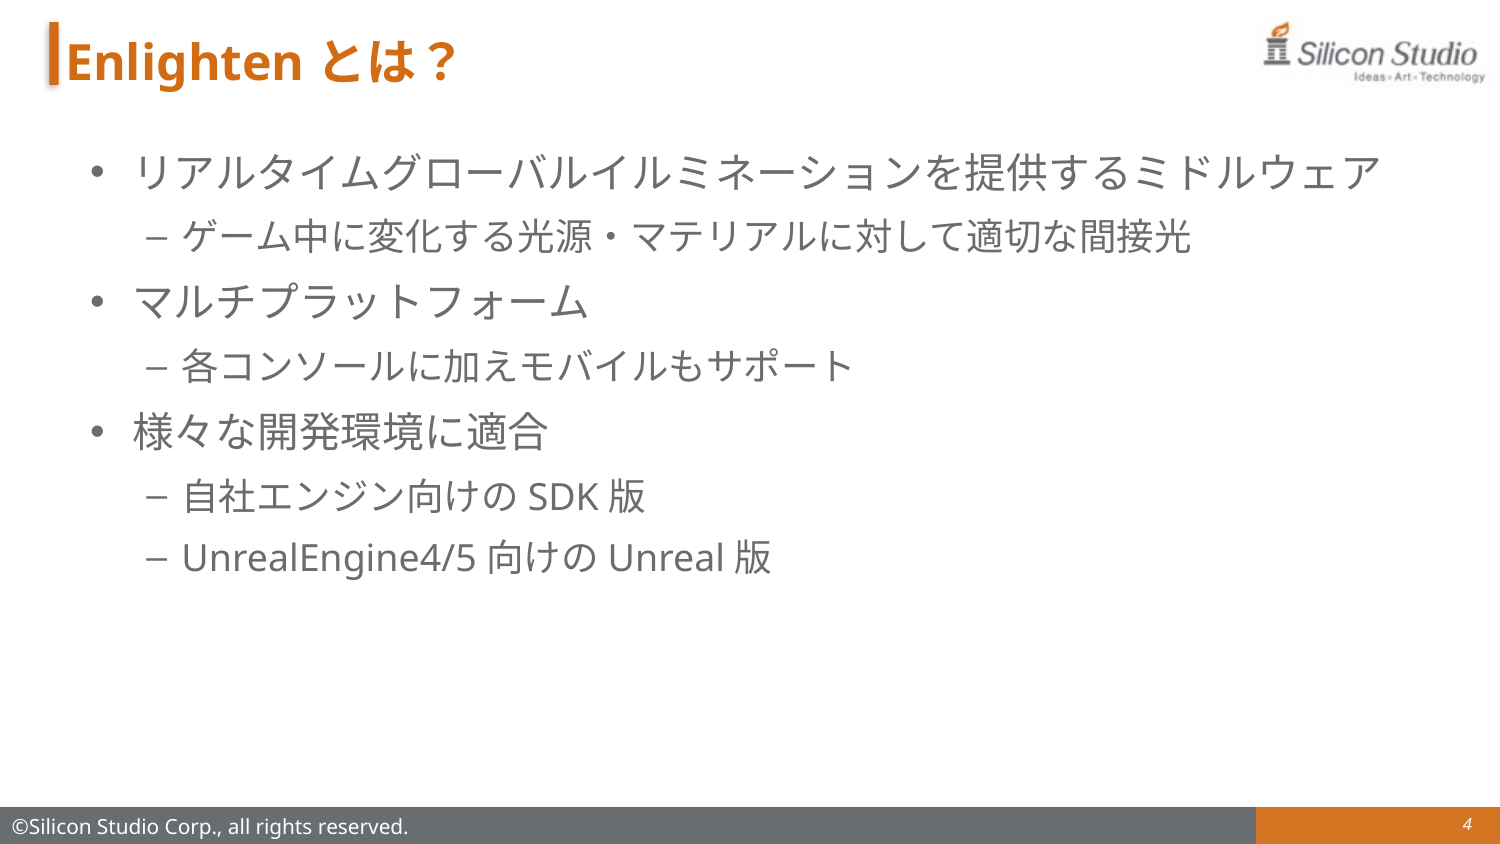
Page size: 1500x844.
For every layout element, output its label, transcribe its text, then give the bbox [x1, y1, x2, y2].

list リアルタイムグローバルイルミネーションを提供するミドルウェア ゲーム中に変化する光源・マテリアルに対して適切な間接光 マルチプラットフォーム 各コンソールに加えモバイルもサポート 様々な開発環境に適合 自社エンジン向けのSDK版 UnrealEngine4/5向けのUnreal版 [75, 128, 1425, 789]
picture [1256, 13, 1493, 91]
title Enlightenとは？ [50, 19, 1250, 102]
